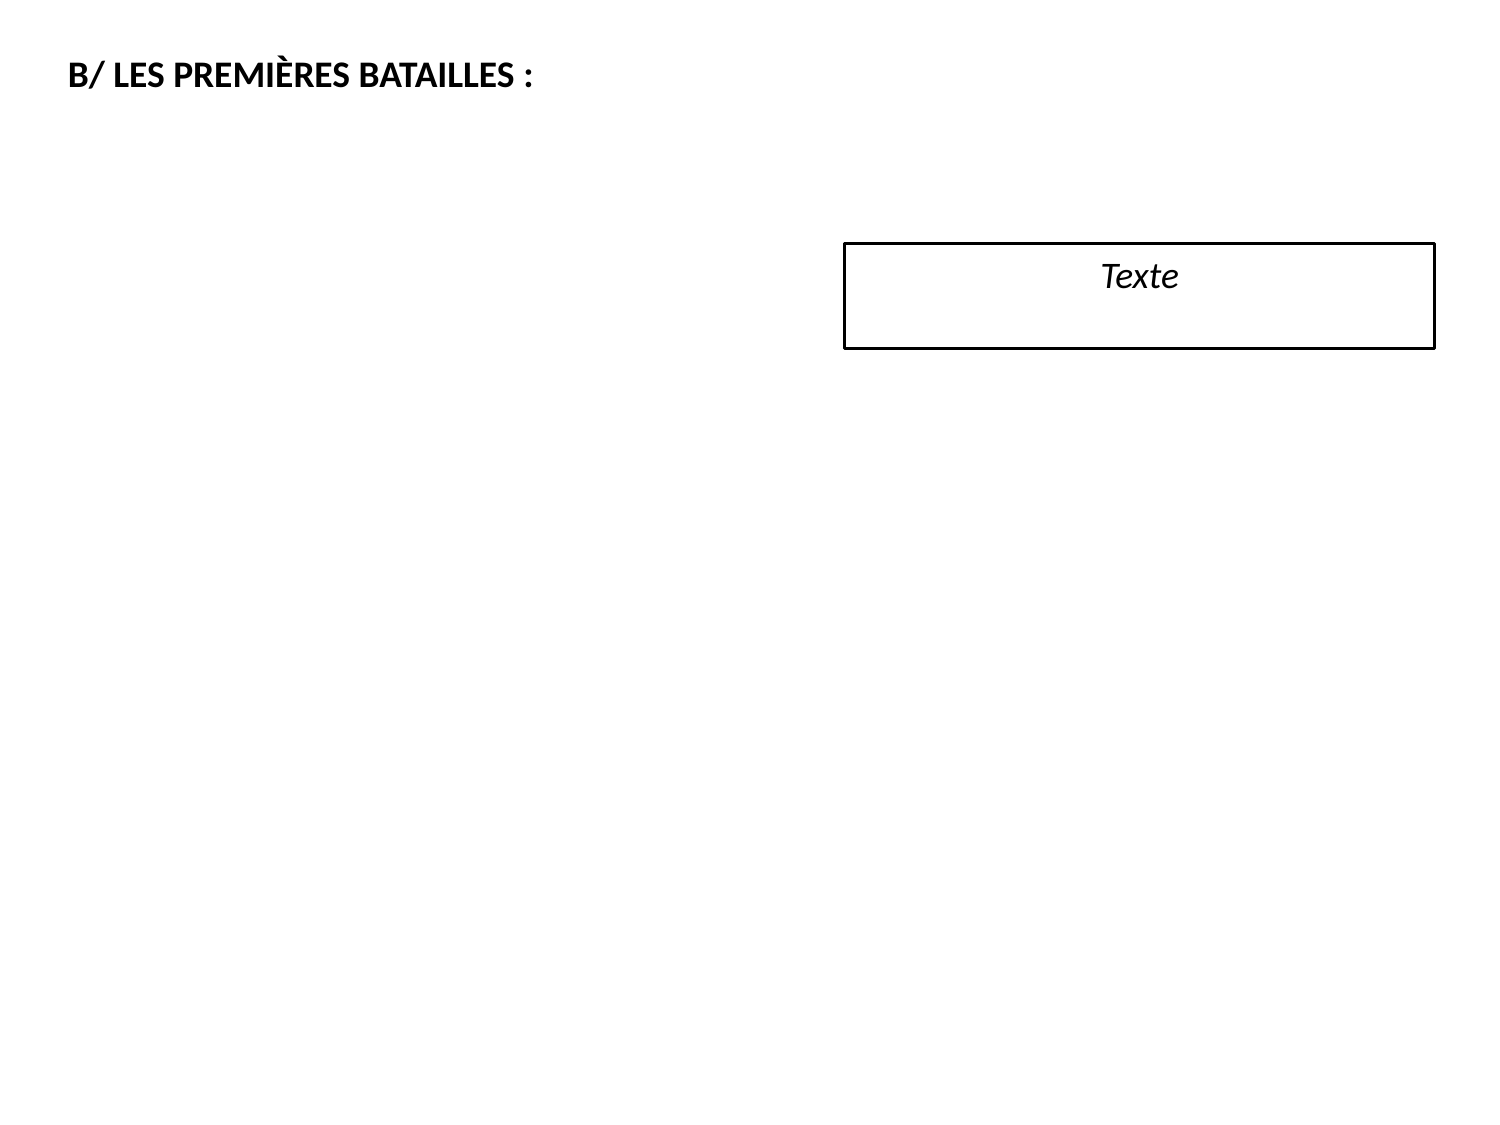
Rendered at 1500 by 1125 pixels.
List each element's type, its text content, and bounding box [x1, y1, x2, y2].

text_box B/ LES PREMIÈRES BATAILLES : [53, 42, 1388, 103]
text_box Texte [844, 243, 1435, 349]
